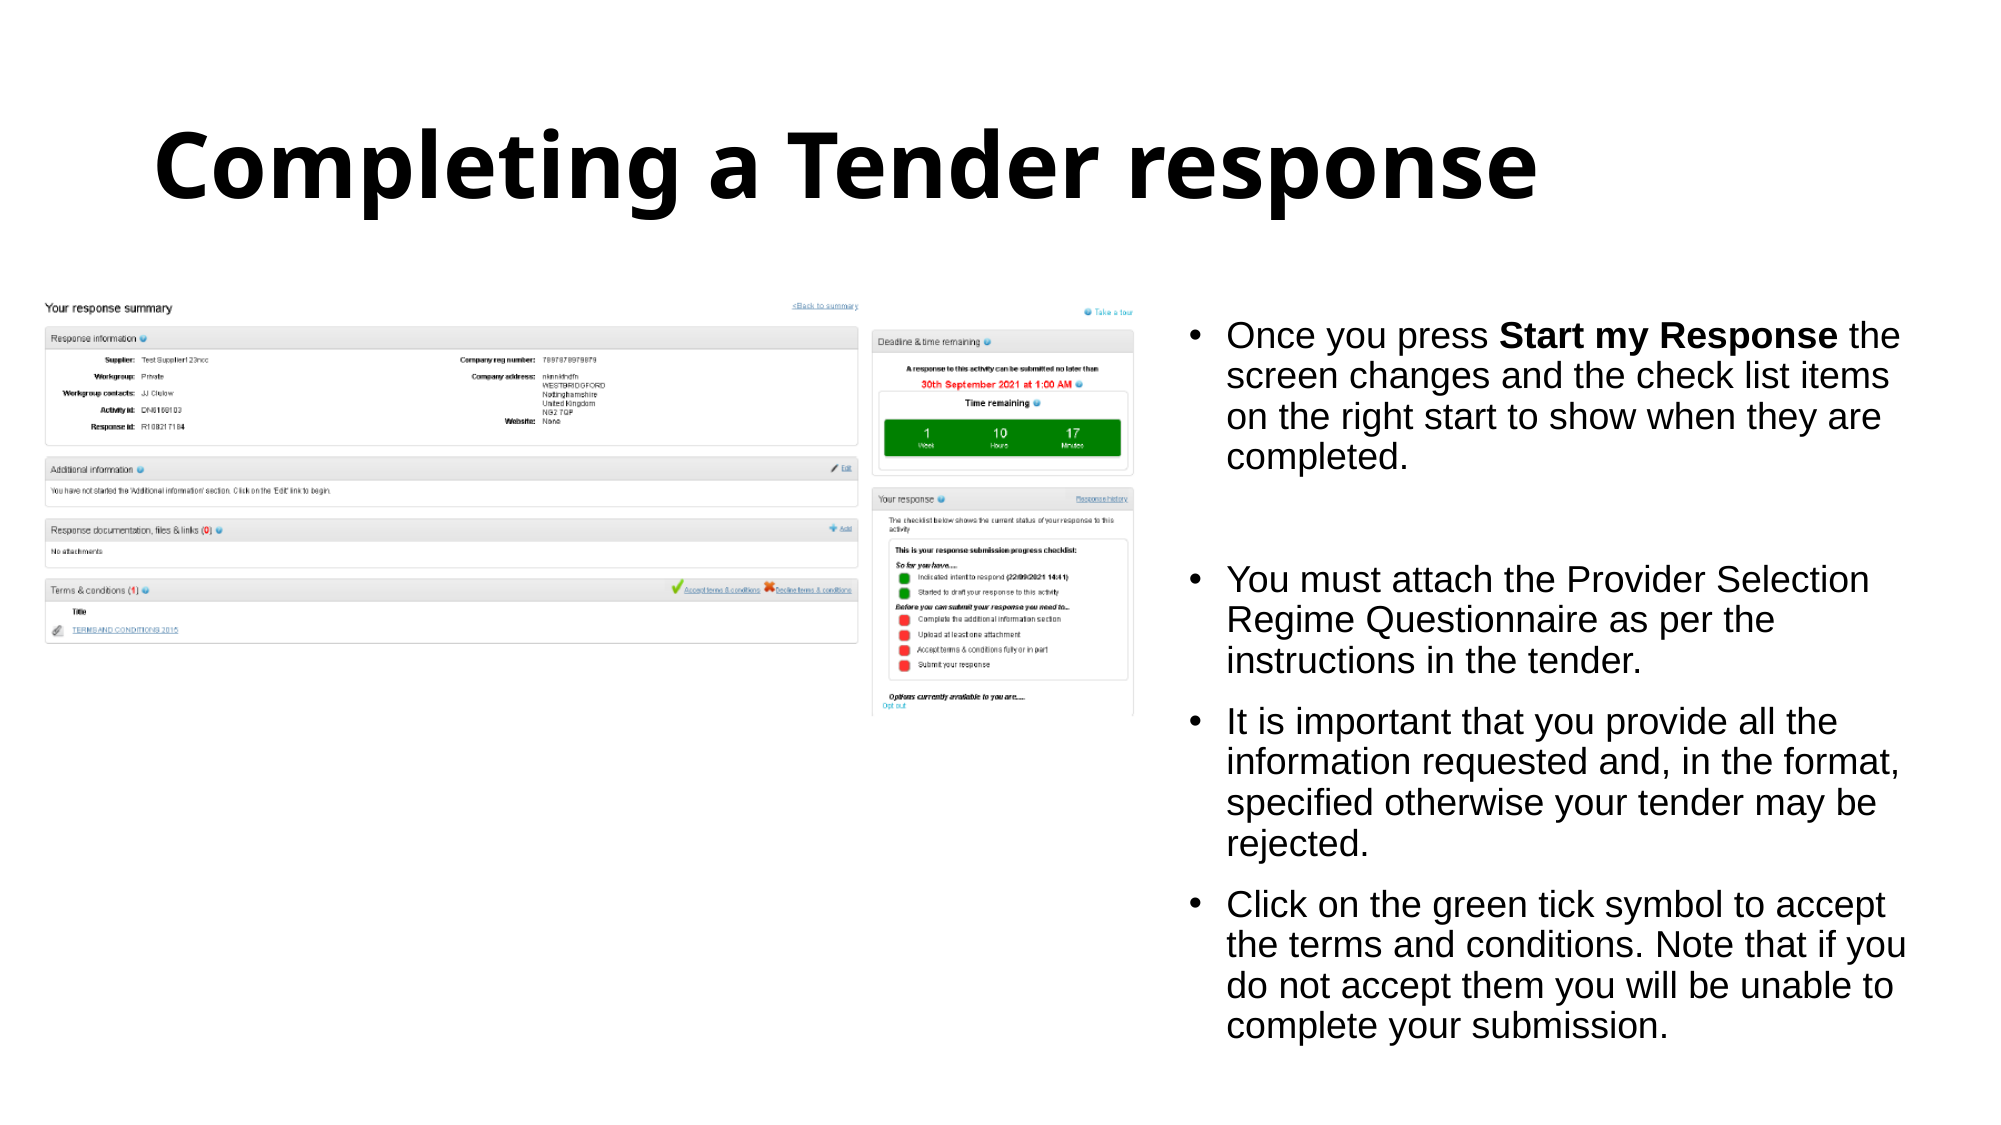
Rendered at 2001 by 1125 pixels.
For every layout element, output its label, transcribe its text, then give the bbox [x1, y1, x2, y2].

list Once you press Start my Response the screen changes and the check list items on the right start to show when they are completed. You must attach the Provider Selection Regime Questionnaire as per the instructions in the tender. It is important that you provide all the information requested and, in the format, specified otherwise your tender may be rejected. Click on the green tick symbol to accept the terms and conditions. Note that if you do not accept them you will be unable to complete your submission. [1173, 308, 1939, 1087]
title Completing a Tender response [137, 59, 1863, 278]
picture [31, 288, 1151, 726]
